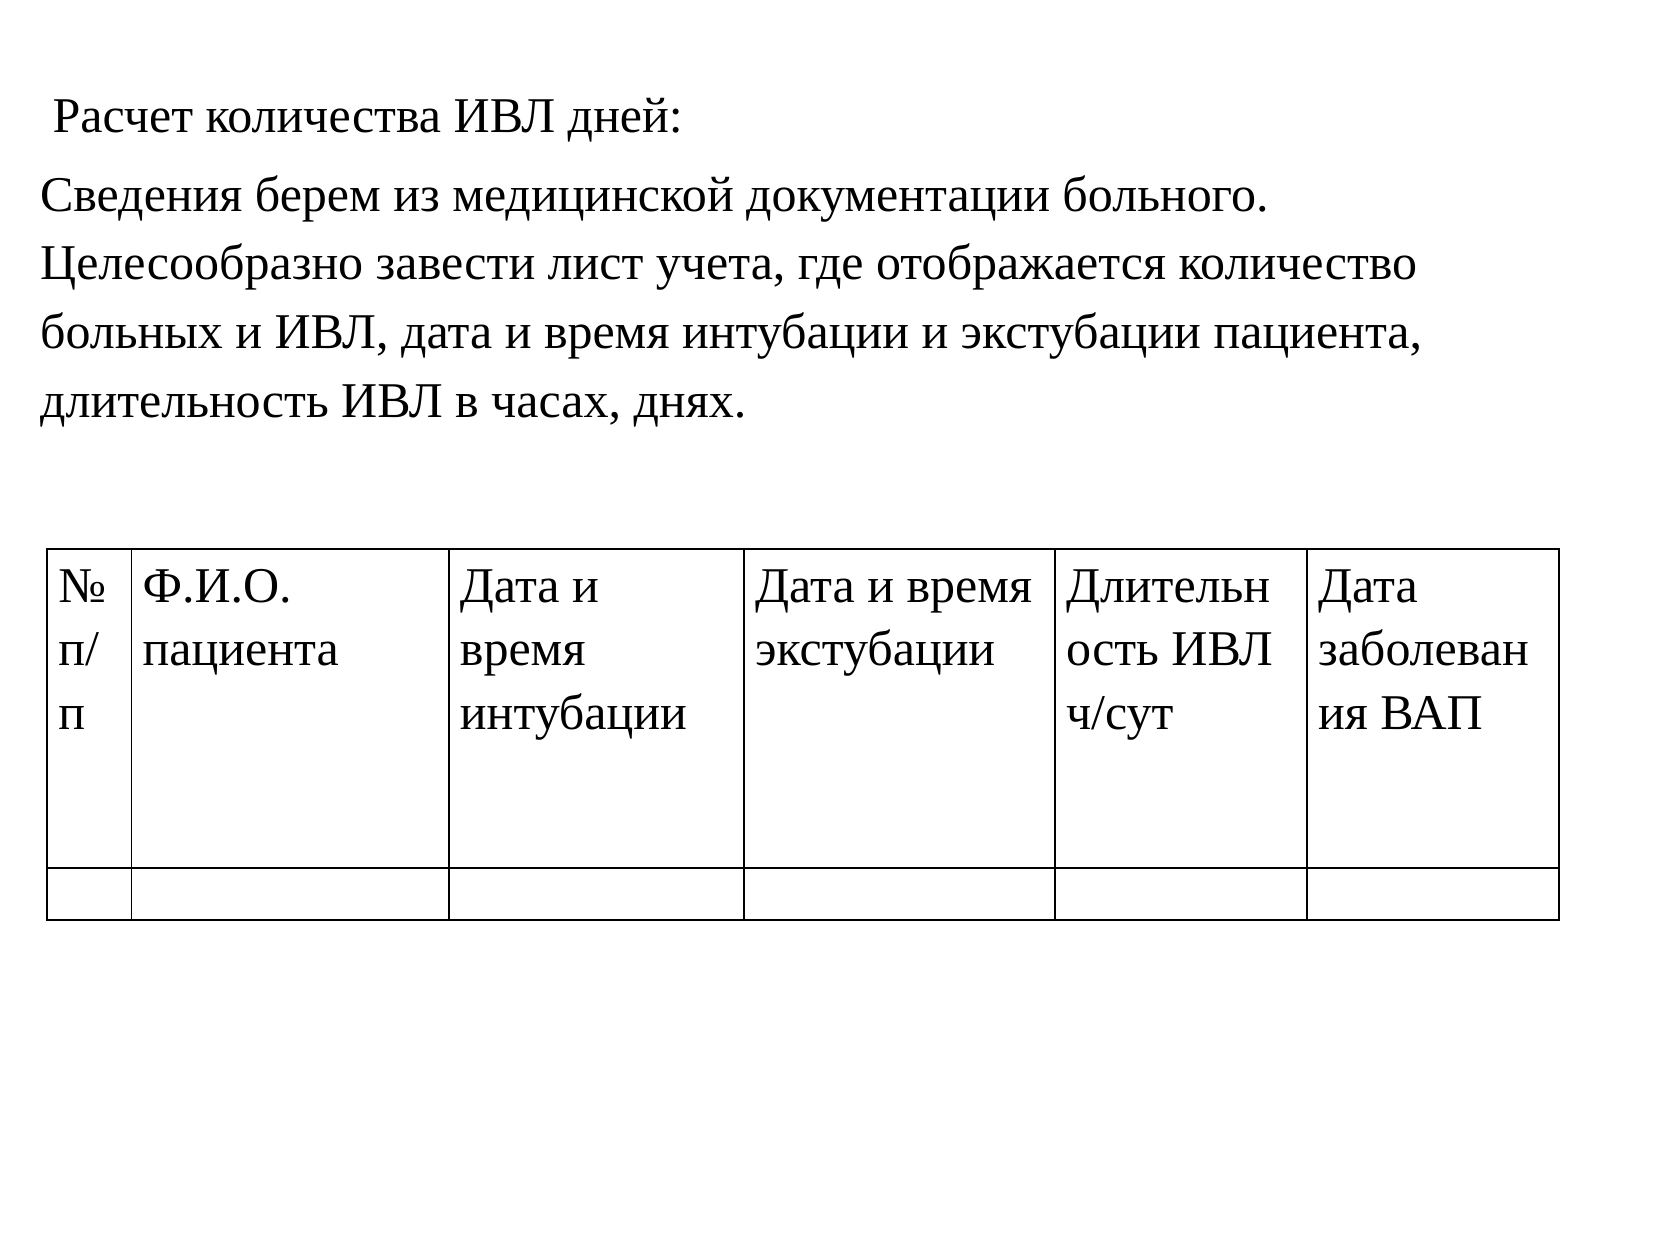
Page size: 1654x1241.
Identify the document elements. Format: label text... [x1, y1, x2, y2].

table_cell [450, 869, 743, 919]
table_header Дата заболевания ВАП [1308, 550, 1558, 867]
table_header Длительность ИВЛ ч/сут [1056, 550, 1306, 867]
table_header Ф.И.О. пациента [132, 550, 448, 867]
table_cell [745, 869, 1054, 919]
table_cell [1308, 869, 1558, 919]
table_header Дата и время экстубации [745, 550, 1054, 867]
table_header №п/п [48, 550, 131, 867]
list Расчет количества ИВЛ дней: Сведения берем из медицинской документации больного. Целесообразно завести лист учета, где отображается количество больных и ИВЛ, дата и время интубации и экстубации пациента, длительность ИВЛ в часах, днях. [23, 64, 1619, 1108]
table_cell [48, 869, 131, 919]
table_cell [132, 869, 448, 919]
table_header Дата и время интубации [450, 550, 743, 867]
table_cell [1056, 869, 1306, 919]
